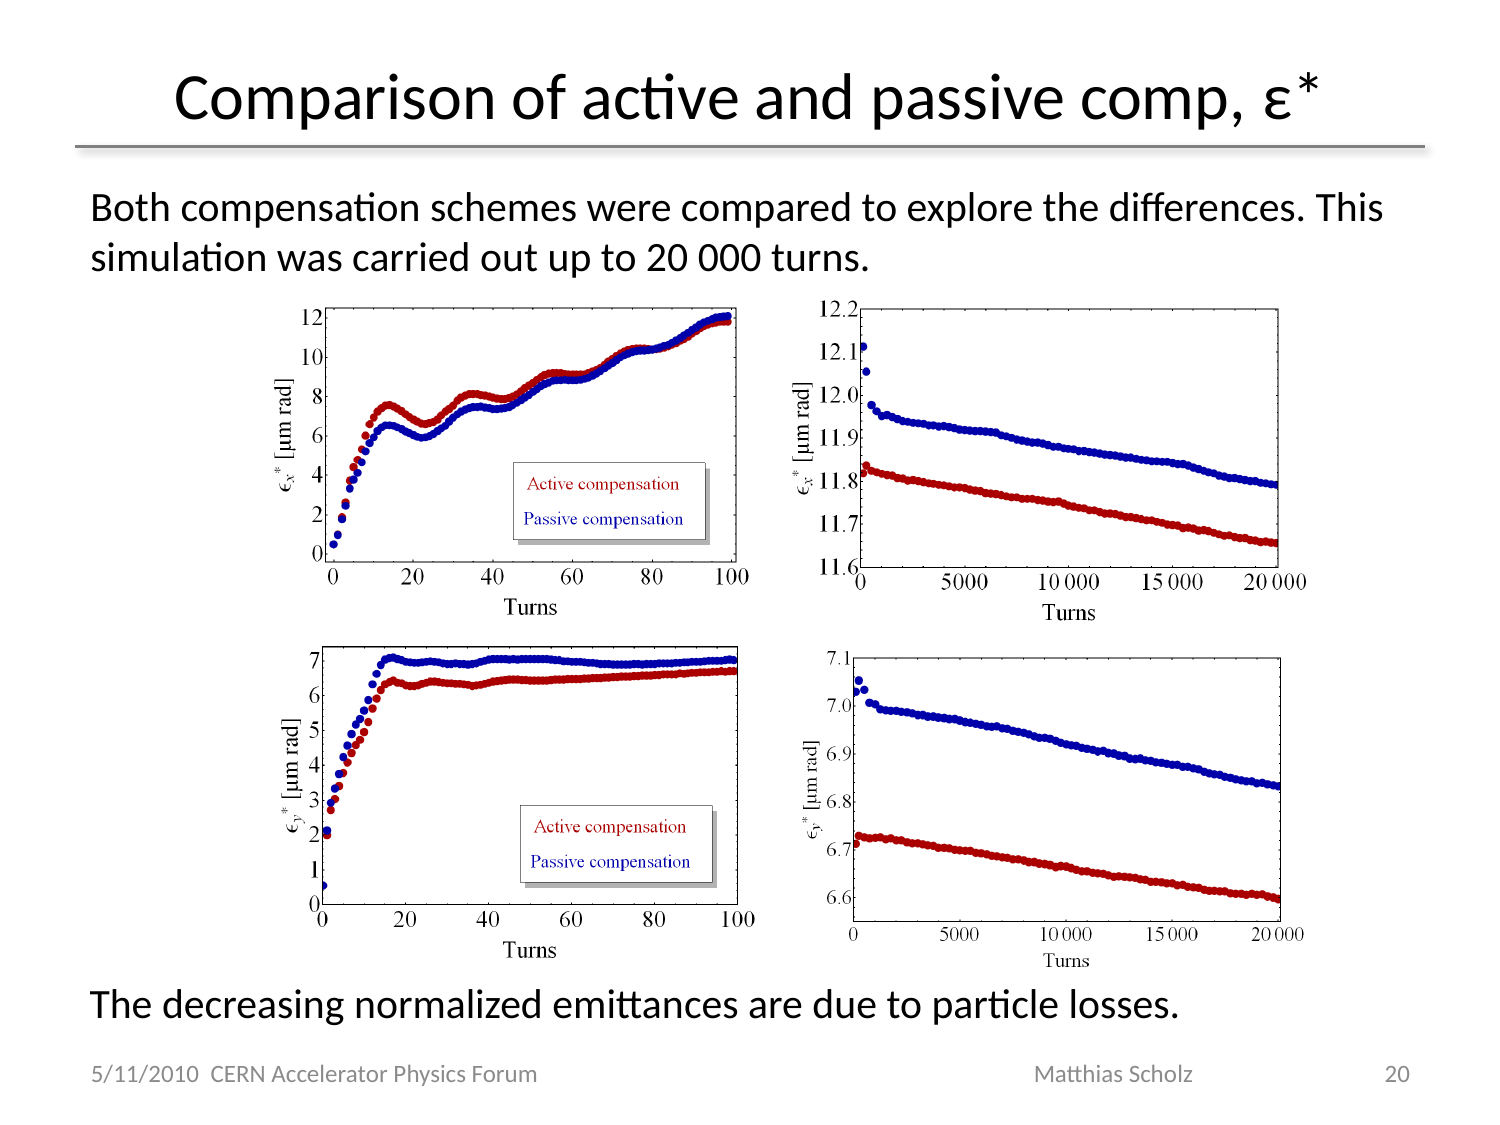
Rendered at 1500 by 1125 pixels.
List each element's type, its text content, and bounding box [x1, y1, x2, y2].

slide_number 20 [1354, 1042, 1425, 1103]
text_box Both compensation schemes were compared to explore the differences. This simulation was carried out up to 20 000 turns. [75, 171, 1425, 305]
picture [797, 645, 1305, 973]
title Comparison of active and passive comp, ε* [75, 45, 1425, 141]
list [260, 303, 783, 630]
footer Matthias Scholz [876, 1042, 1351, 1103]
picture [266, 646, 789, 973]
text_box The decreasing normalized emittances are due to particle losses. [74, 968, 1424, 1035]
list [787, 295, 1308, 626]
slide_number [75, 1042, 864, 1103]
